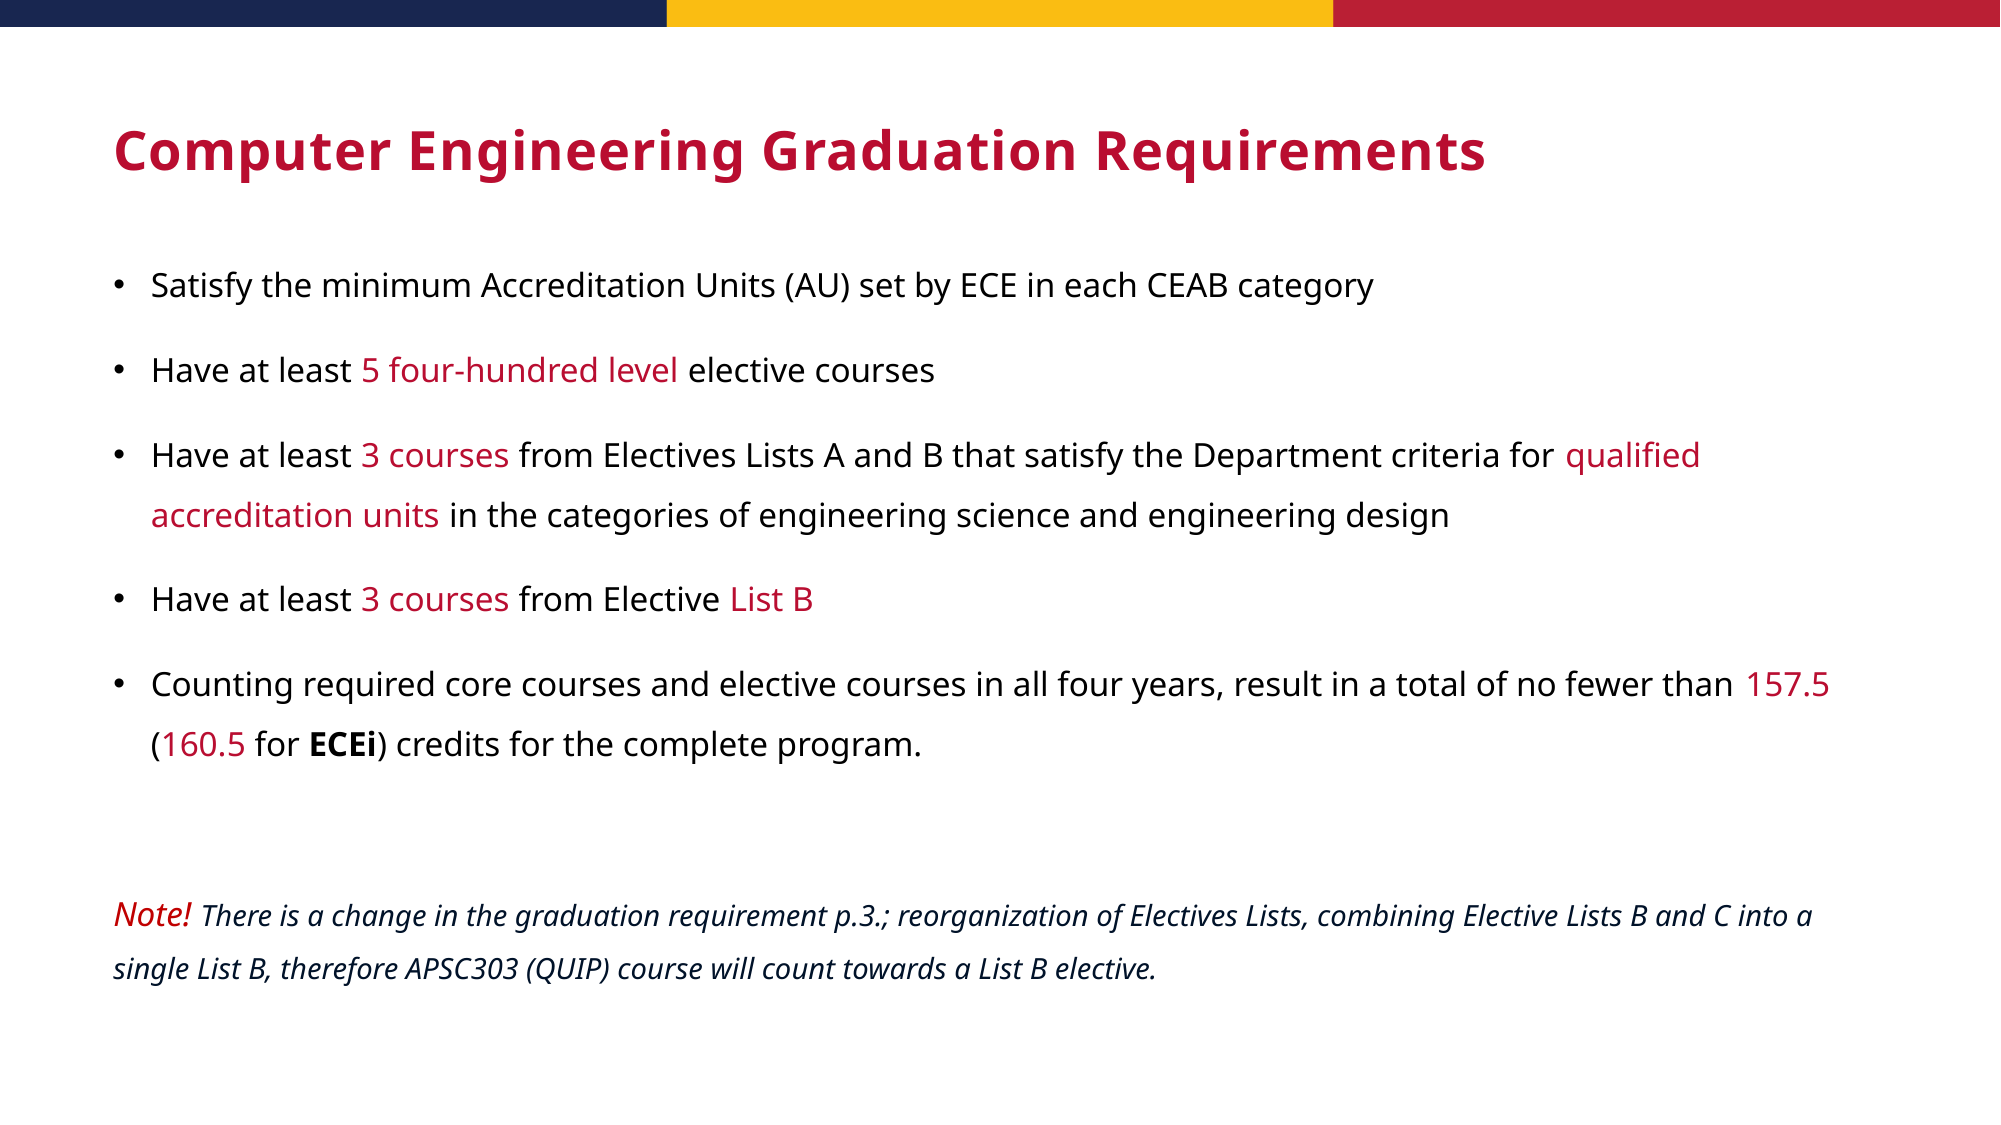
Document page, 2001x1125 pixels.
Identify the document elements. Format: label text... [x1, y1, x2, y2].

title Computer Engineering Graduation Requirements [98, 115, 1886, 219]
picture [0, 0, 2000, 27]
list Satisfy the minimum Accreditation Units (AU) set by ECE in each CEAB category Have at least 5 four-hundred level elective courses Have at least 3 courses from Electives Lists A and B that satisfy the Department criteria for qualified accreditation units in the categories of engineering science and engineering design Have at least 3 courses from Elective List B Counting required core courses and elective courses in all four years, result in a total of no fewer than 157.5 (160.5 for ECEi) credits for the complete program. Note! There is a change in the graduation requirement p.3.; reorganization of Electives Lists, combining Elective Lists B and C into a single List B, therefore APSC303 (QUIP) course will count towards a List B elective. [98, 236, 1886, 1013]
